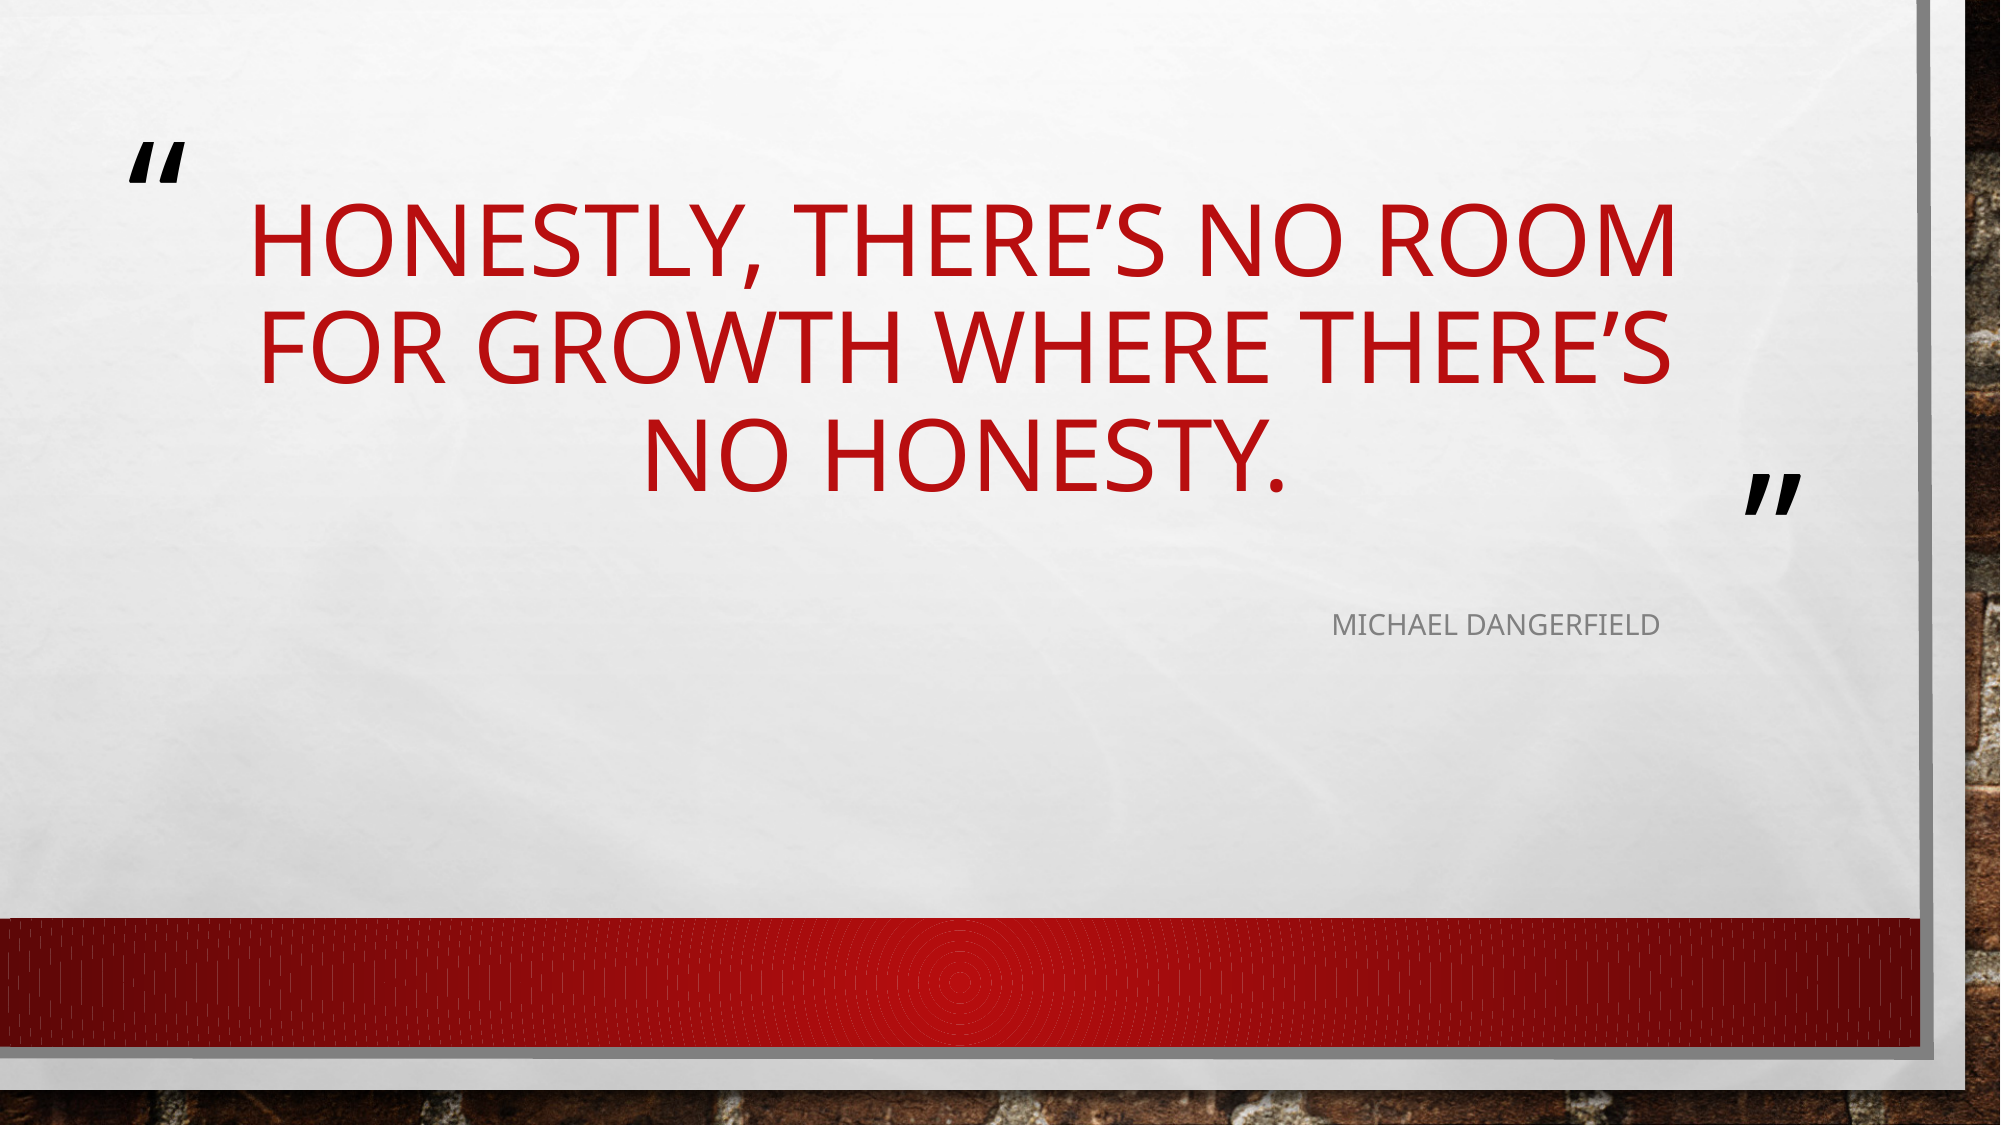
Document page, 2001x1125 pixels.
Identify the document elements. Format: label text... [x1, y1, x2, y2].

list Michael Dangerfield [254, 592, 1677, 655]
title Honestly, there’s no room for growth where there’s no honesty. [184, 112, 1747, 591]
picture [0, 0, 2000, 1125]
